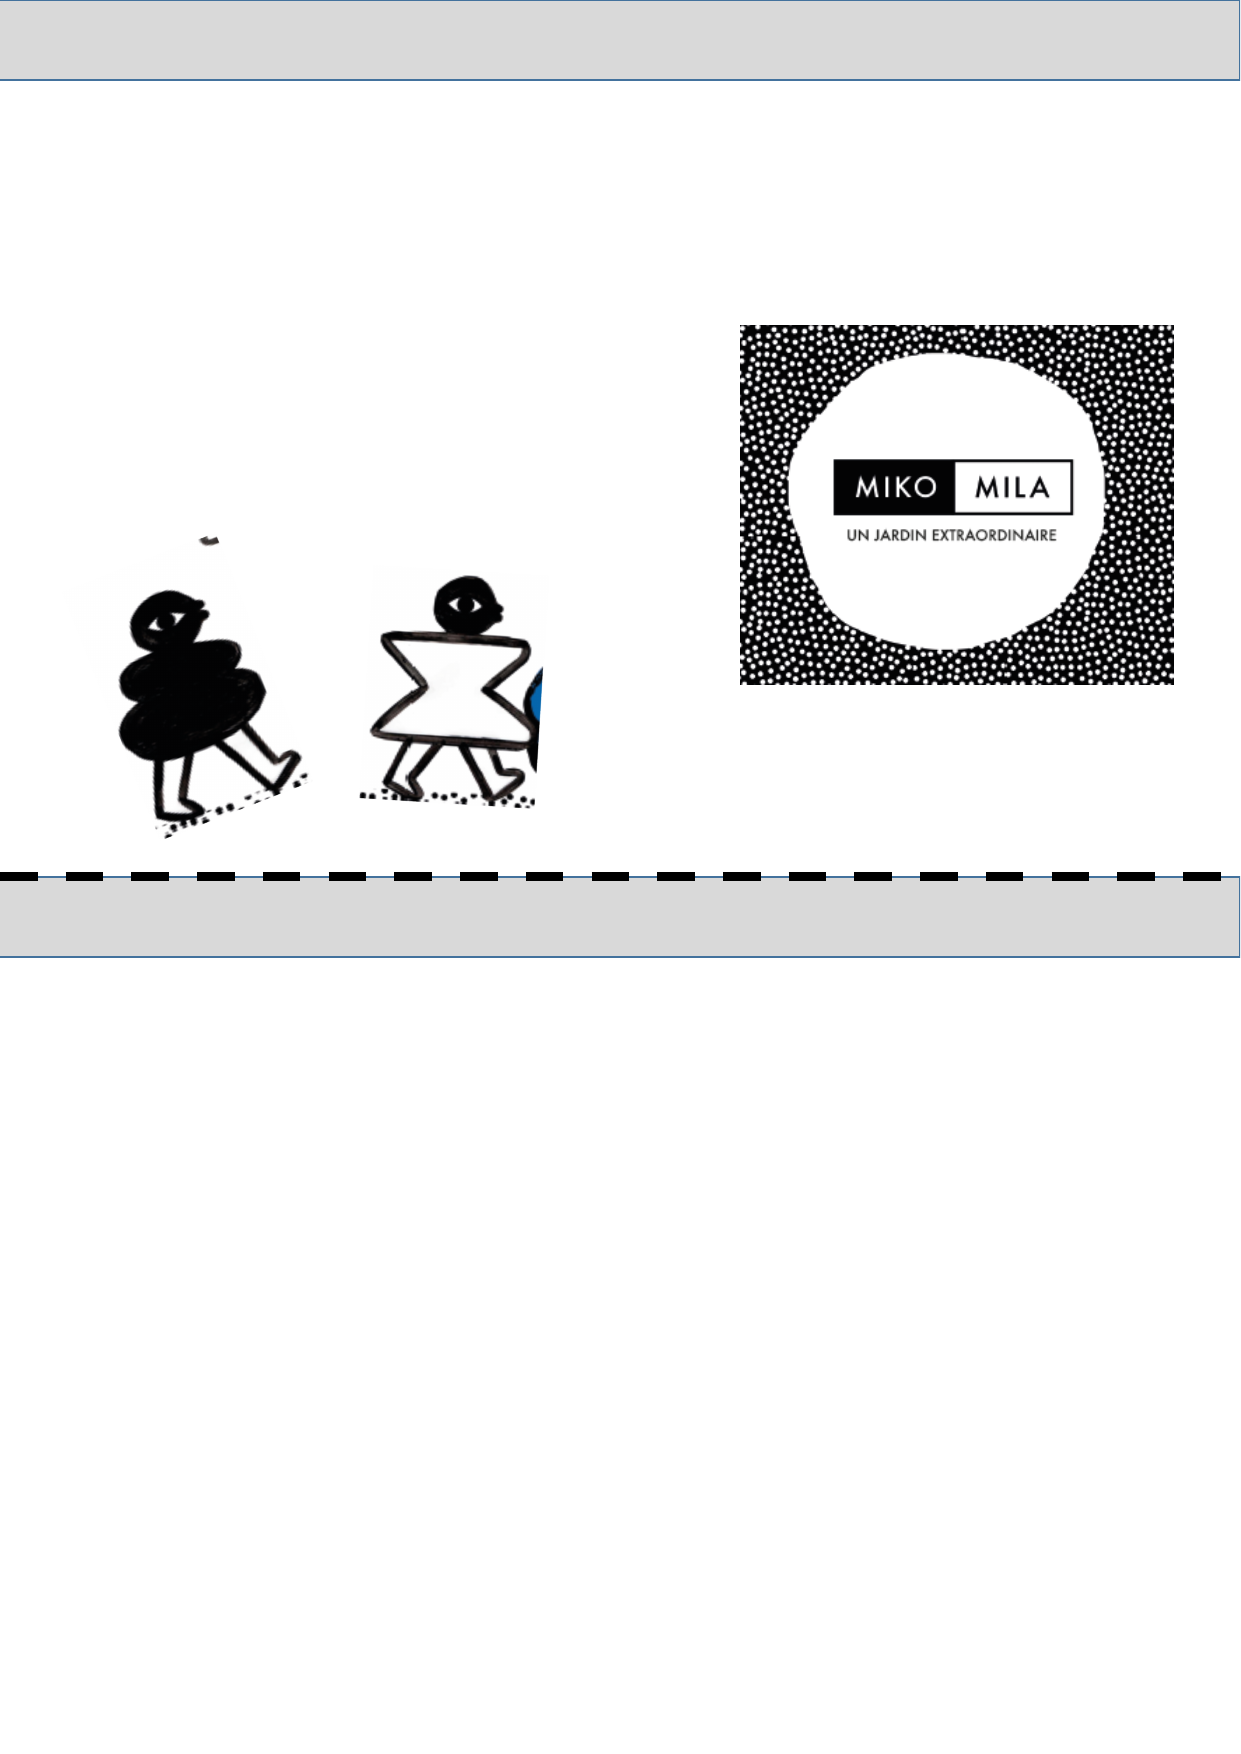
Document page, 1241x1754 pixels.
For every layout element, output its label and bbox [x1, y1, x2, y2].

text_box [0, 0, 1241, 81]
picture [739, 325, 1174, 685]
text_box [0, 876, 1241, 958]
picture [360, 566, 548, 808]
picture [64, 534, 312, 840]
